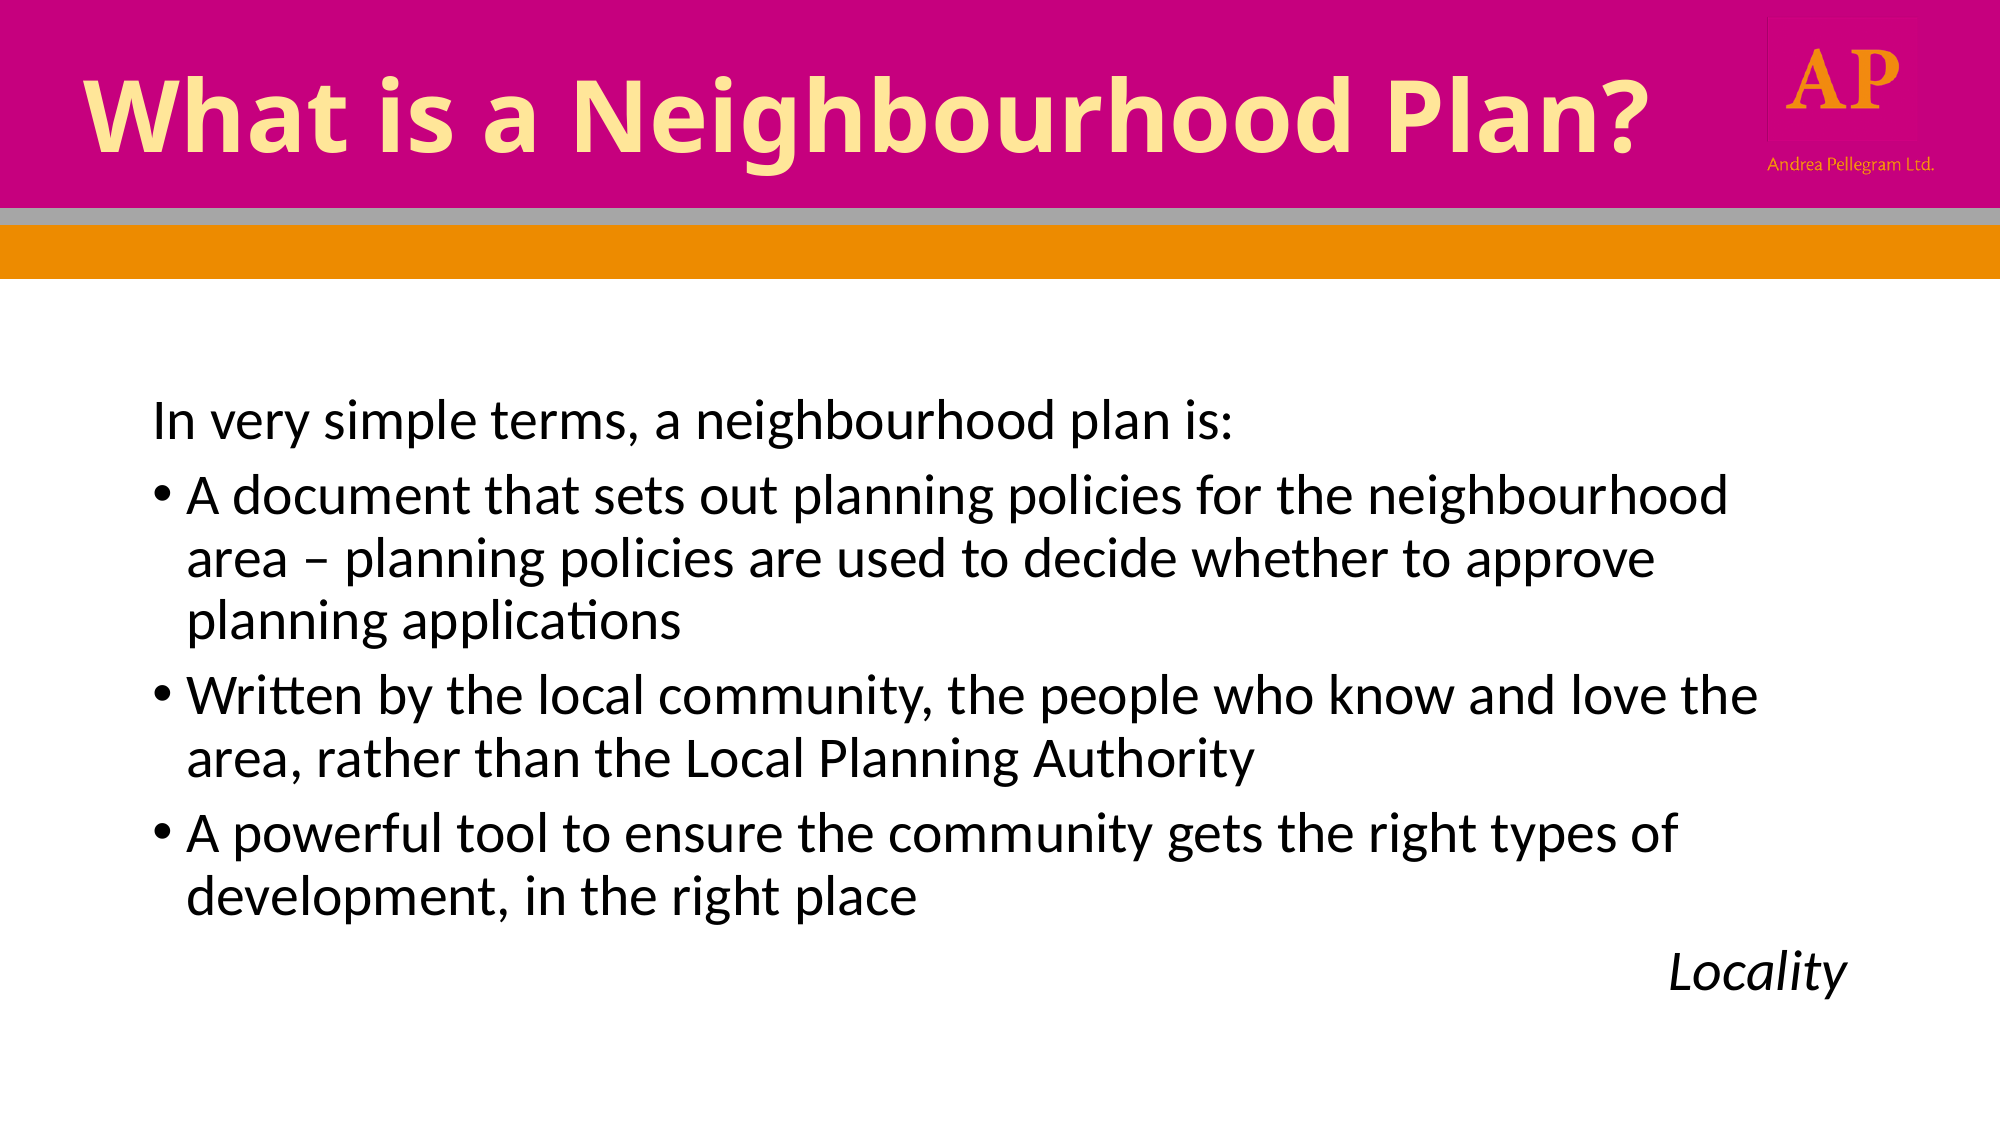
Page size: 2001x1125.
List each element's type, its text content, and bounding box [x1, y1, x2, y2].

title What is a Neighbourhood Plan? [68, 11, 1794, 229]
list In very simple terms, a neighbourhood plan is: A document that sets out planning policies for the neighbourhood area – planning policies are used to decide whether to approve planning applications Written by the local community, the people who know and love the area, rather than the Local Planning Authority A powerful tool to ensure the community gets the right types of development, in the right place Locality [137, 299, 1863, 1014]
picture [1739, 0, 1948, 179]
